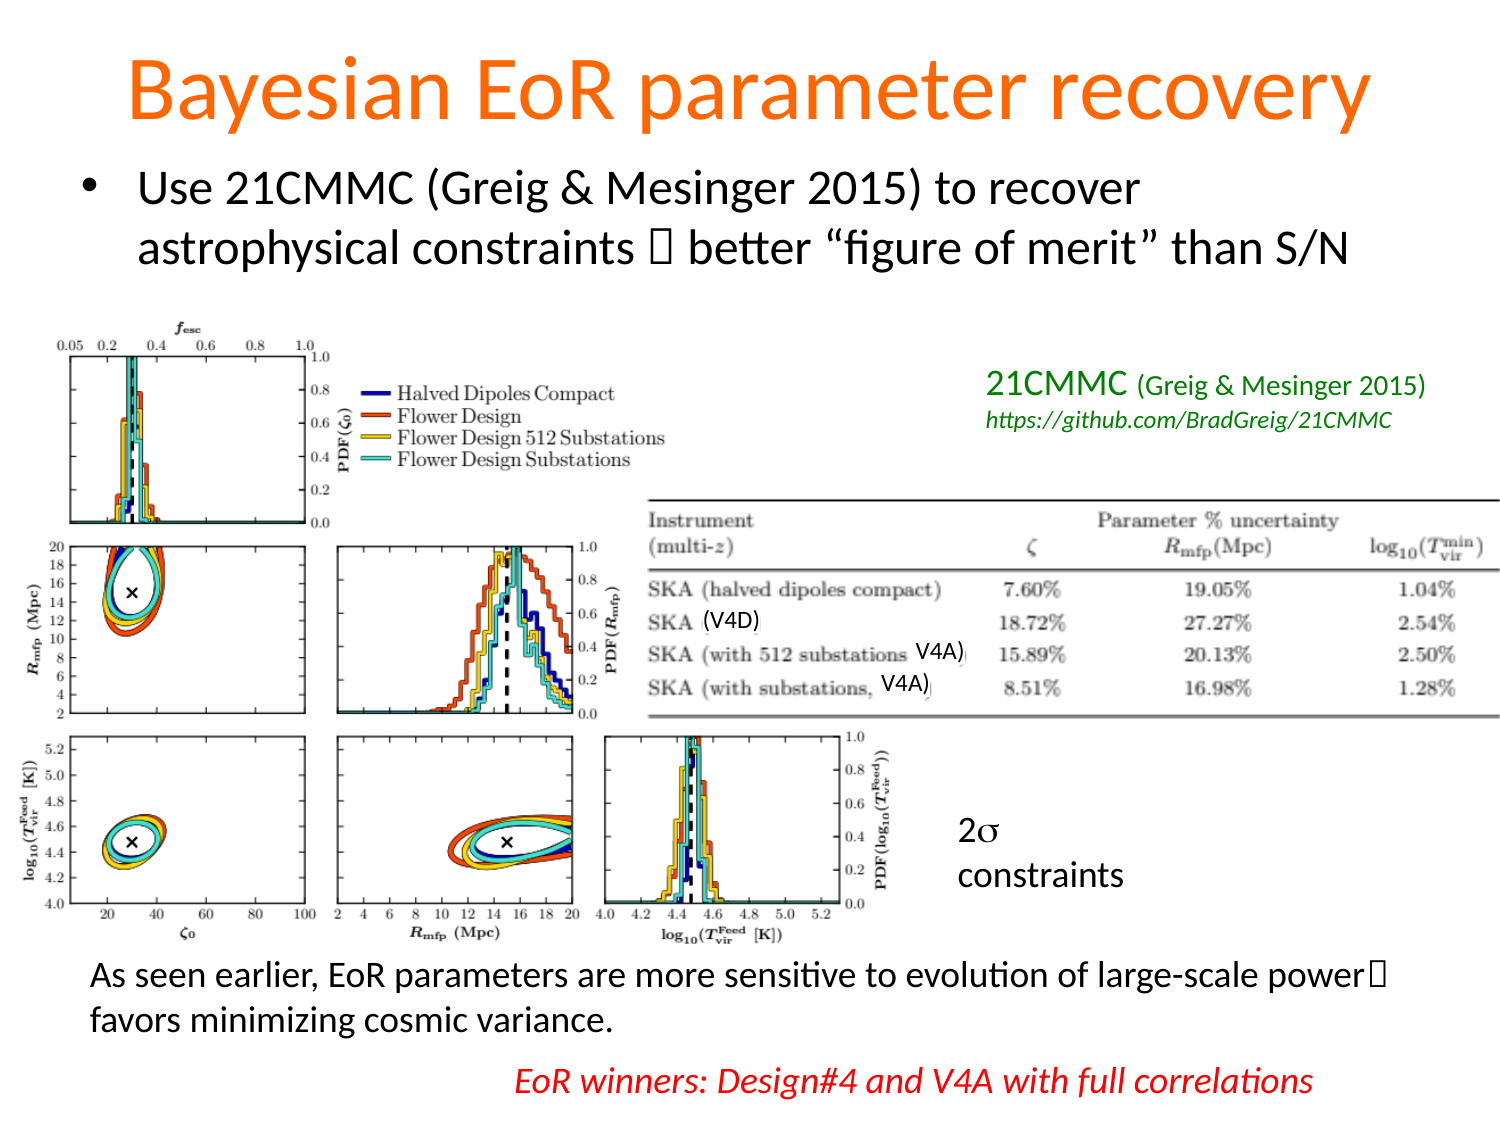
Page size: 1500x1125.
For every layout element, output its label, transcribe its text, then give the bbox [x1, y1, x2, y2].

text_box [645, 493, 1500, 719]
text_box 2s constraints [942, 797, 1187, 858]
text_box As seen earlier, EoR parameters are more sensitive to evolution of large-scale power favors minimizing cosmic variance. [74, 943, 1435, 1048]
picture [18, 290, 890, 945]
list Use 21CMMC (Greig & Mesinger 2015) to recover astrophysical constraints  better “figure of merit” than S/N [893, 727, 1416, 890]
text_box 21CMMC (Greig & Mesinger 2015) https://github.com/BradGreig/21CMMC [1416, 350, 1442, 441]
text_box EoR winners: Design#4 and V4A with full correlations [499, 1048, 1330, 1109]
title Bayesian EoR parameter recovery [75, 0, 1425, 177]
list Use 21CMMC (Greig & Mesinger 2015) to recover astrophysical constraints  better “figure of merit” than S/N [65, 146, 1416, 492]
